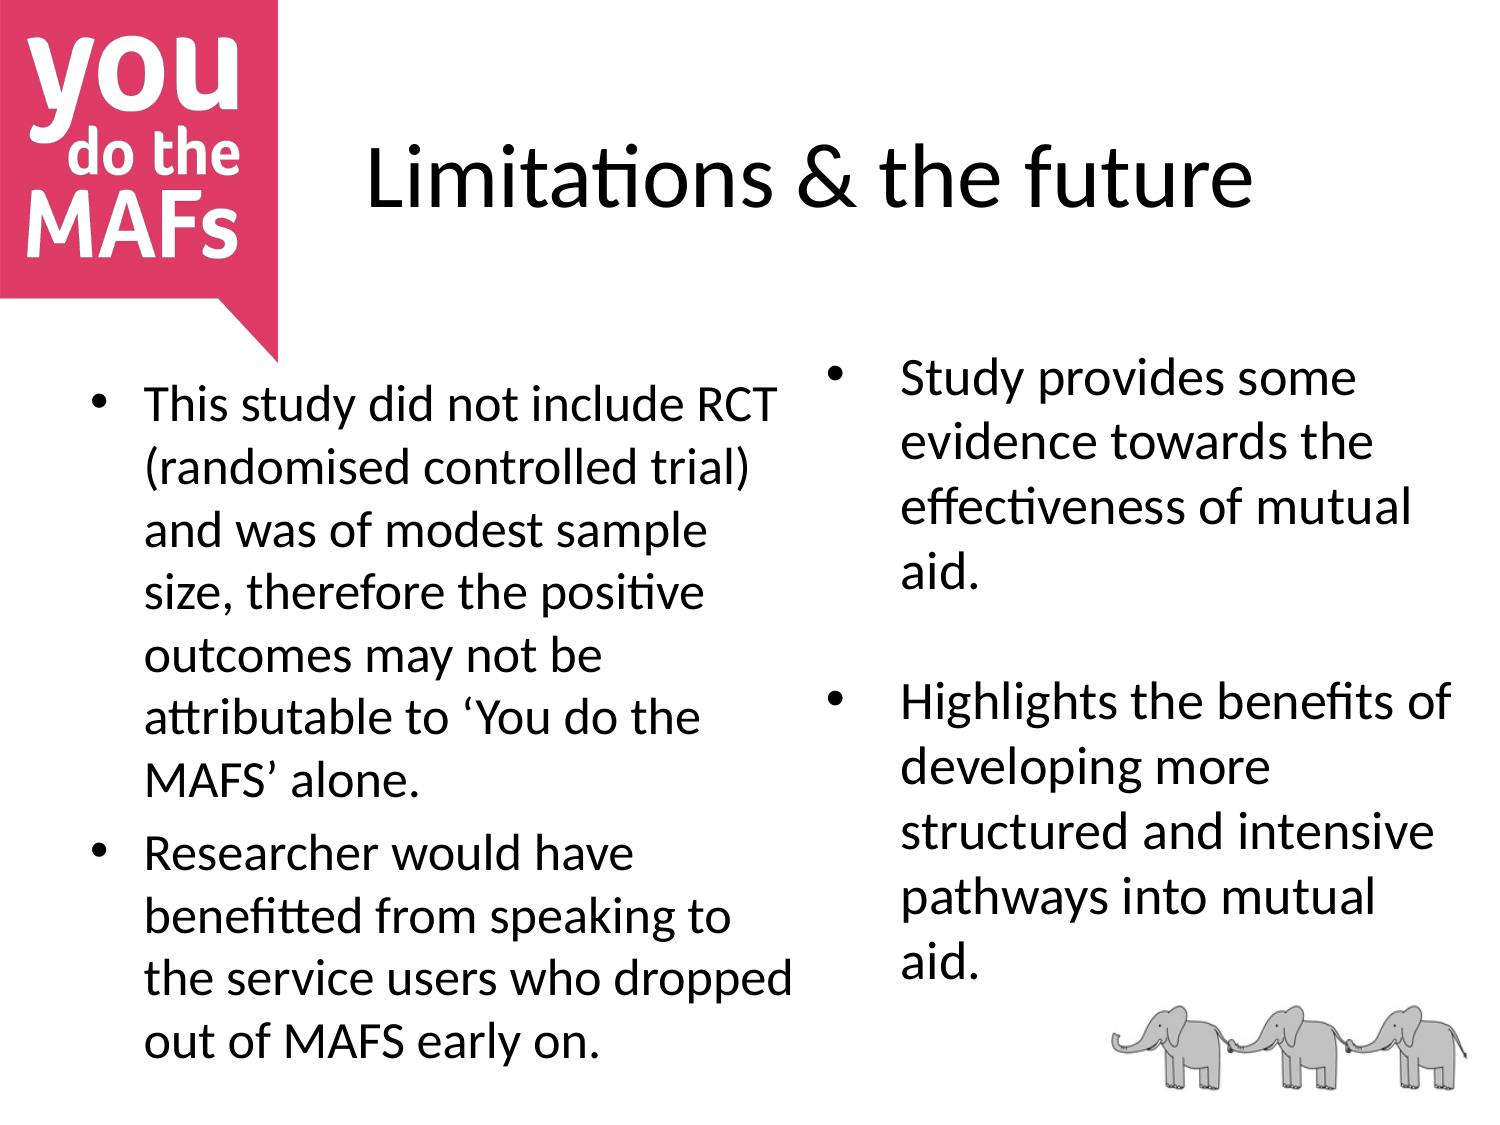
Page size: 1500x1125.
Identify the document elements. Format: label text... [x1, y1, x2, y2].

text_box Study provides some evidence towards the effectiveness of mutual aid. Highlights the benefits of developing more structured and intensive pathways into mutual aid. [811, 333, 1469, 998]
list This study did not include RCT (randomised controlled trial) and was of modest sample size, therefore the positive outcomes may not be attributable to ‘You do the MAFS’ alone. Researcher would have benefitted from speaking to the service users who dropped out of MAFS early on. [75, 362, 812, 1105]
picture [1110, 1004, 1470, 1092]
title Limitations & the future [282, 76, 1487, 265]
picture [0, 0, 278, 363]
